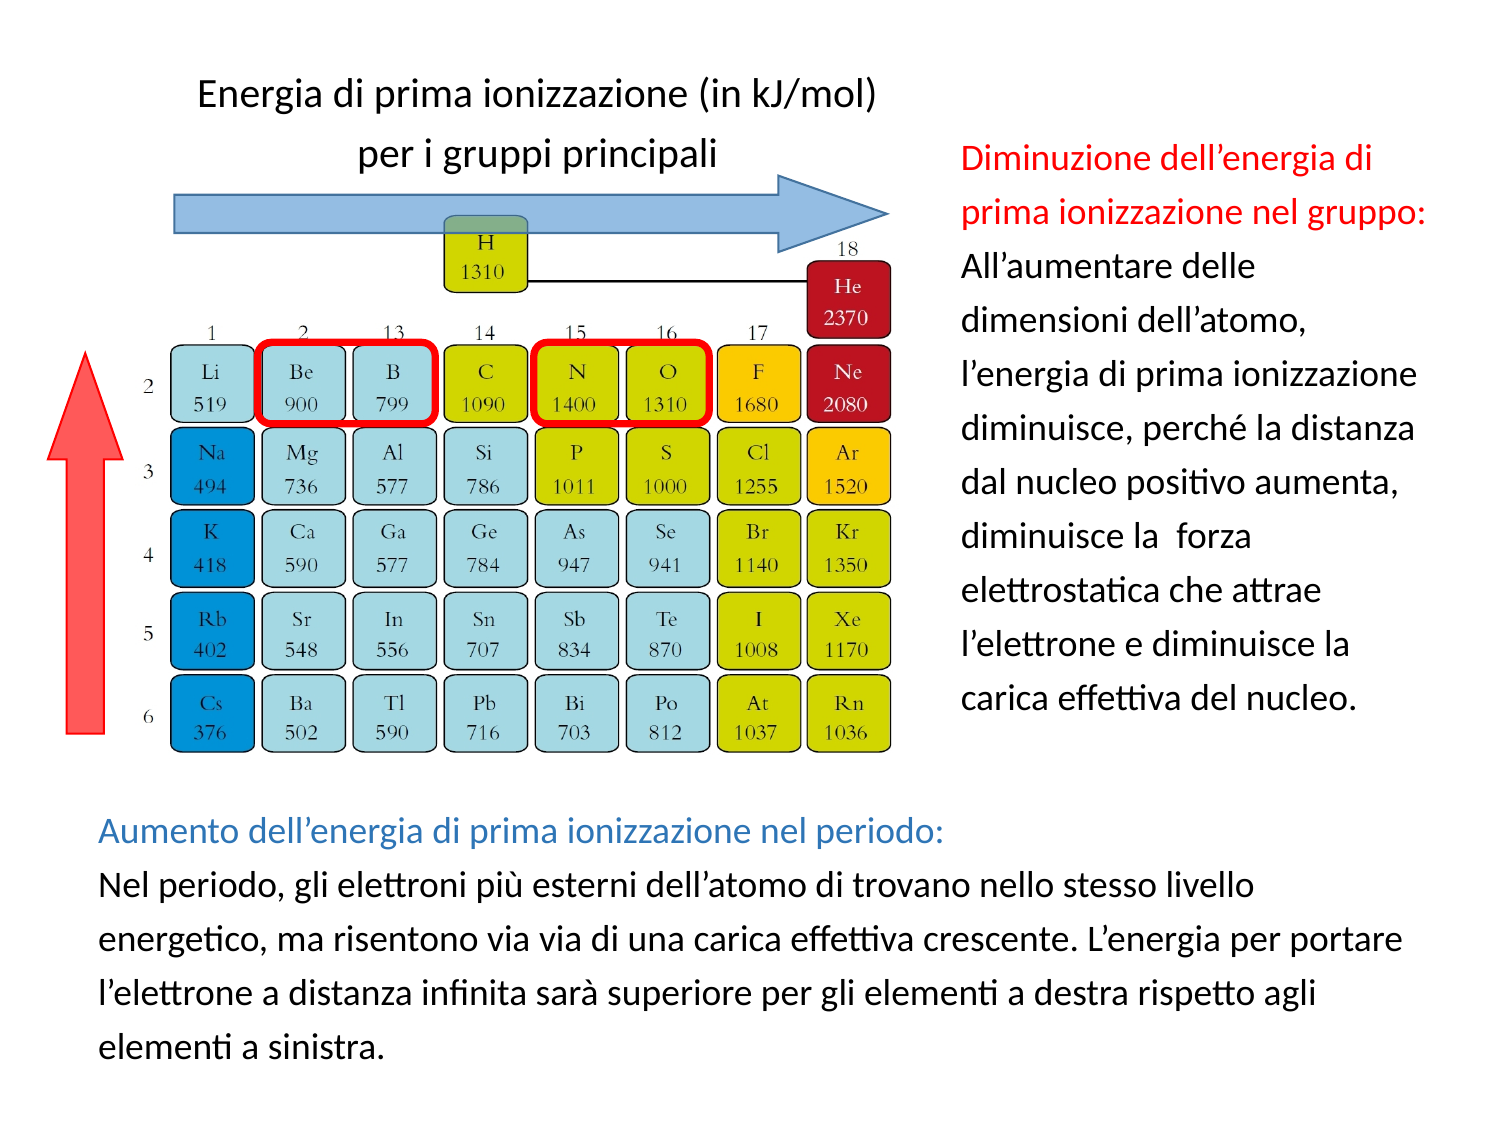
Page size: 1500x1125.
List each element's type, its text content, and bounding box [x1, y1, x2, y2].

text_box Energia di prima ionizzazione (in kJ/mol) per i gruppi principali [174, 48, 901, 184]
text_box [46, 350, 124, 735]
text_box Diminuzione dell’energia di prima ionizzazione nel gruppo: All’aumentare delle dimensioni dell’atomo, l’energia di prima ionizzazione diminuisce, perché la distanza dal nucleo positivo aumenta, diminuisce la forza elettrostatica che attrae l’elettrone e diminuisce la carica effettiva del nucleo. [946, 117, 1444, 726]
text_box Aumento dell’energia di prima ionizzazione nel periodo: Nel periodo, gli elettroni più esterni dell’atomo di trovano nello stesso livello energetico, ma risentono via via di una carica effettiva crescente. L’energia per portare l’elettrone a distanza infinita sarà superiore per gli elementi a destra rispetto agli elementi a sinistra. [83, 789, 1422, 1074]
text_box [173, 174, 888, 213]
picture [135, 213, 924, 759]
